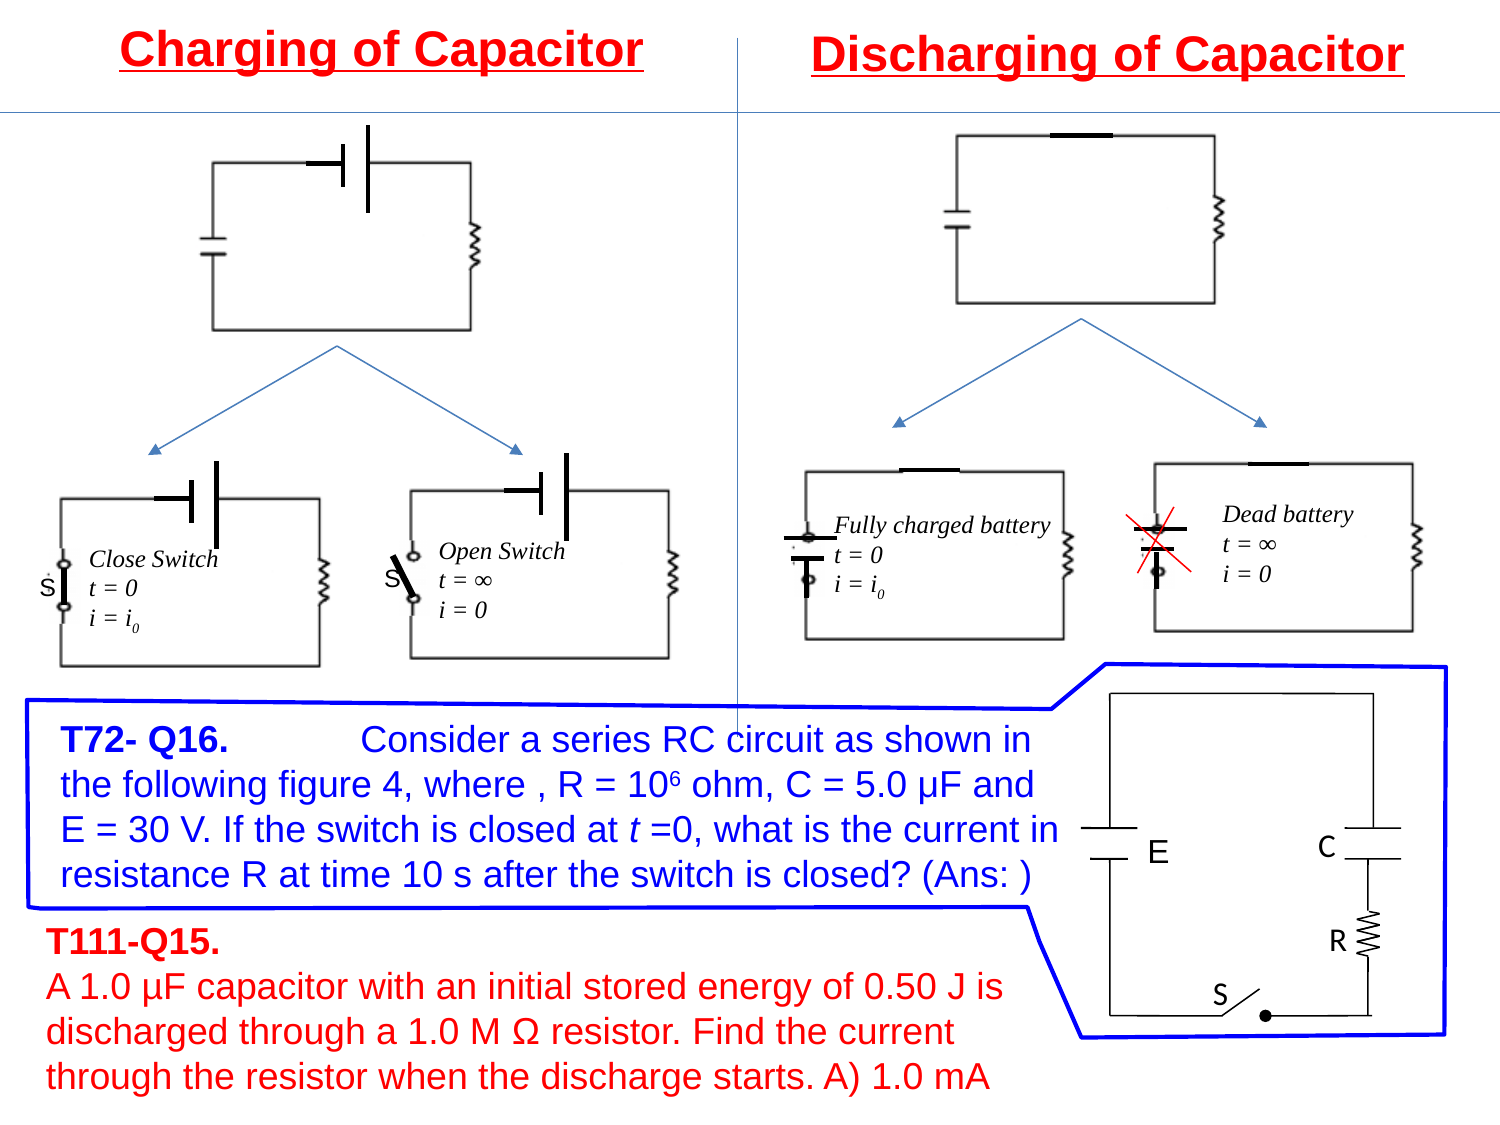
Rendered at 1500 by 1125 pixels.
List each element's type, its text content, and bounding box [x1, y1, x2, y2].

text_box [26, 663, 1447, 1038]
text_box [1125, 506, 1192, 590]
text_box Charging of Capacitor [104, 9, 660, 85]
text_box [777, 120, 1432, 655]
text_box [24, 125, 687, 664]
text_box T111-Q15. A 1.0 µF capacitor with an initial stored energy of 0.50 J is discharged through a 1.0 M Ω resistor. Find the current through the resistor when the discharge starts. A) 1.0 mA [31, 1046, 1050, 1105]
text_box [783, 537, 837, 599]
text_box Discharging of Capacitor [795, 14, 1421, 90]
